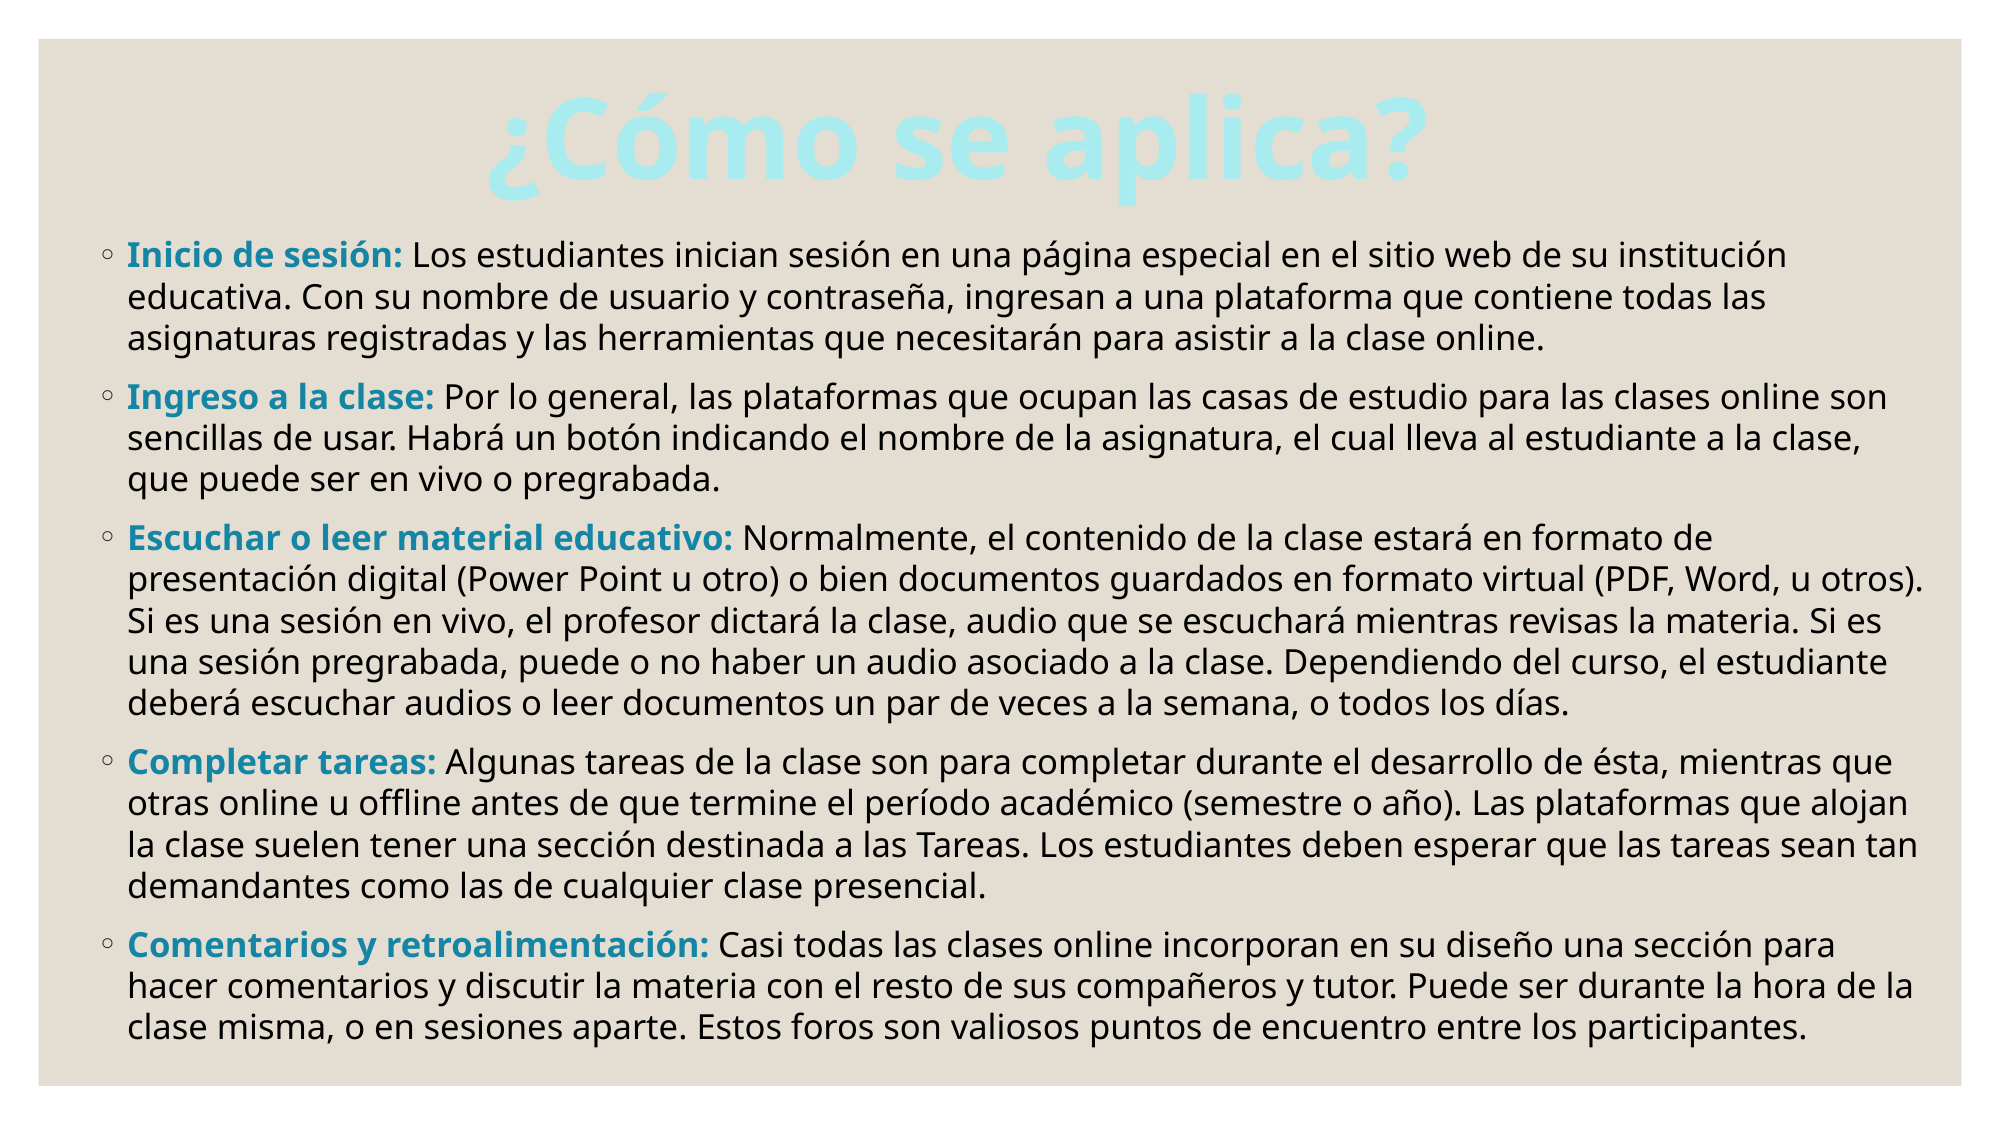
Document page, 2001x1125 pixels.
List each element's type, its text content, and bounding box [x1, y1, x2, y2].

list Inicio de sesión: Los estudiantes inician sesión en una página especial en el sitio web de su institución educativa. Con su nombre de usuario y contraseña, ingresan a una plataforma que contiene todas las asignaturas registradas y las herramientas que necesitarán para asistir a la clase online. Ingreso a la clase: Por lo general, las plataformas que ocupan las casas de estudio para las clases online son sencillas de usar. Habrá un botón indicando el nombre de la asignatura, el cual lleva al estudiante a la clase, que puede ser en vivo o pregrabada. Escuchar o leer material educativo: Normalmente, el contenido de la clase estará en formato de presentación digital (Power Point u otro) o bien documentos guardados en formato virtual (PDF, Word, u otros). Si es una sesión en vivo, el profesor dictará la clase, audio que se escuchará mientras revisas la materia. Si es una sesión pregrabada, puede o no haber un audio asociado a la clase. Dependiendo del curso, el estudiante deberá escuchar audios o leer documentos un par de veces a la semana, o todos los días. Completar tareas: Algunas tareas de la clase son para completar durante el desarrollo de ésta, mientras que otras online u offline antes de que termine el período académico (semestre o año). Las plataformas que alojan la clase suelen tener una sección destinada a las Tareas. Los estudiantes deben esperar que las tareas sean tan demandantes como las de cualquier clase presencial. Comentarios y retroalimentación: Casi todas las clases online incorporan en su diseño una sección para hacer comentarios y discutir la materia con el resto de sus compañeros y tutor. Puede ser durante la hora de la clase misma, o en sesiones aparte. Estos foros son valiosos puntos de encuentro entre los participantes. [82, 226, 1944, 1066]
text_box ¿Cómo se aplica? [353, 59, 1564, 210]
